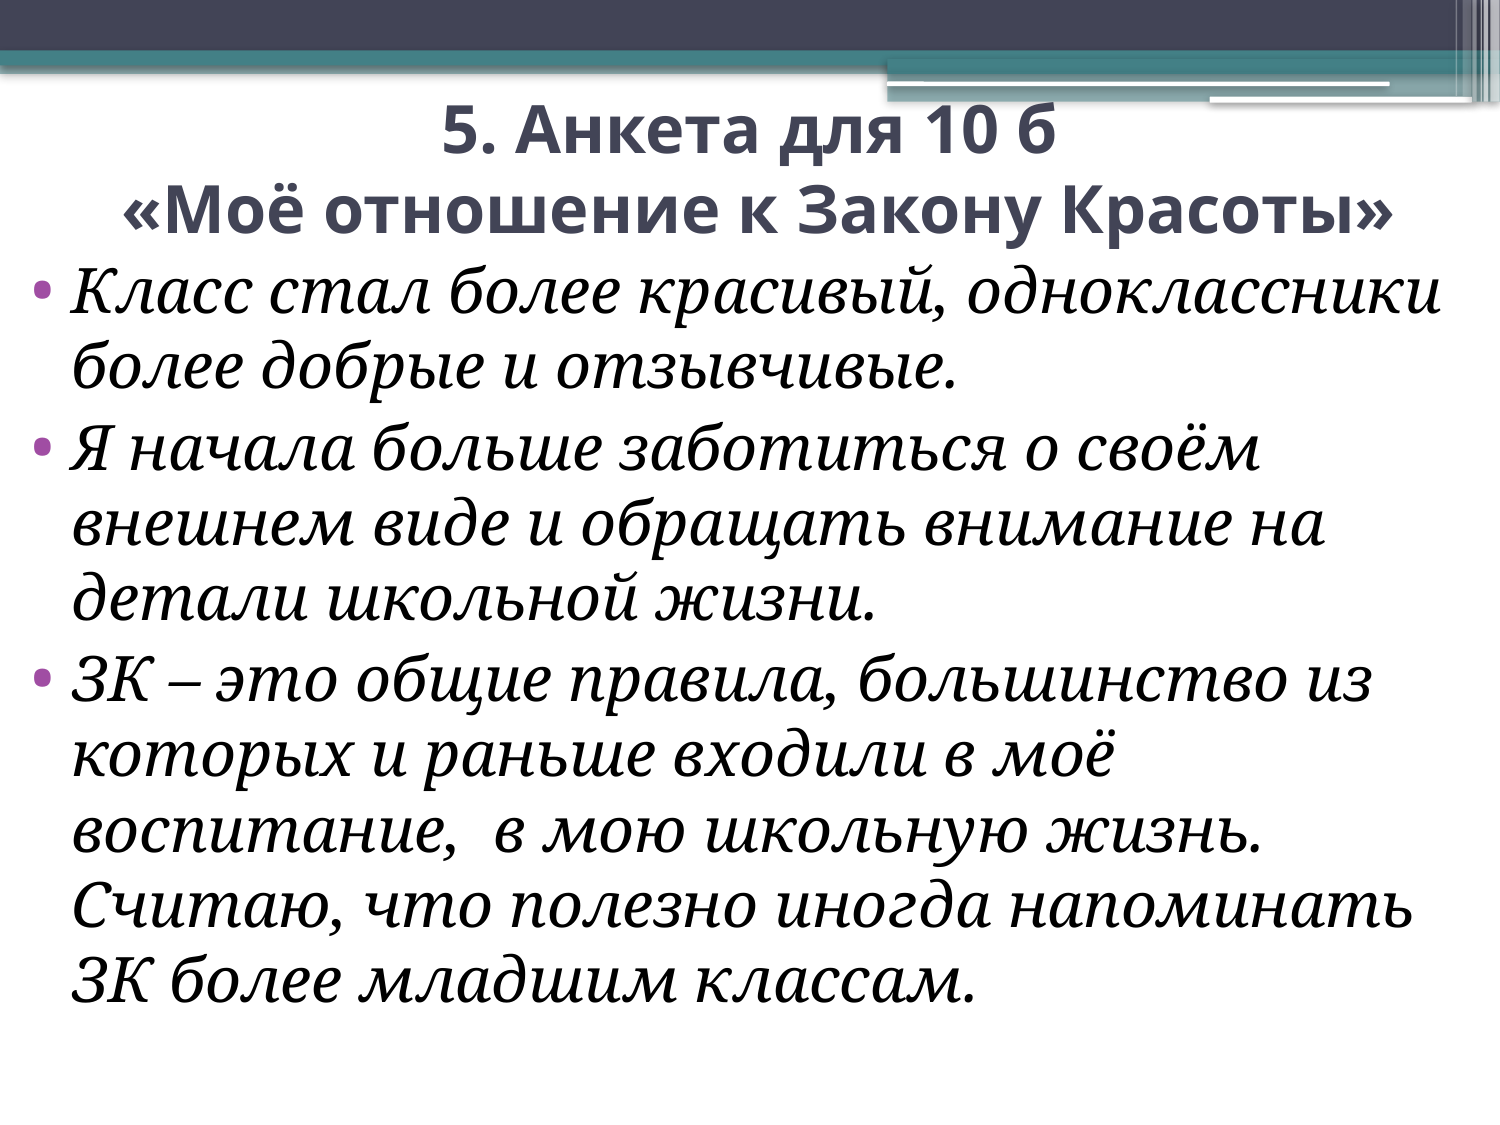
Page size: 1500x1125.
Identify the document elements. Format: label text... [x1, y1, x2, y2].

list Класс стал более красивый, одноклассники более добрые и отзывчивые. Я начала больше заботиться о своём внешнем виде и обращать внимание на детали школьной жизни. ЗК – это общие правила, большинство из которых и раньше входили в моё воспитание, в мою школьную жизнь. Считаю, что полезно иногда напоминать ЗК более младшим классам. [0, 243, 1500, 1125]
title 5. Анкета для 10 б «Моё отношение к Закону Красоты» [0, 78, 1500, 243]
